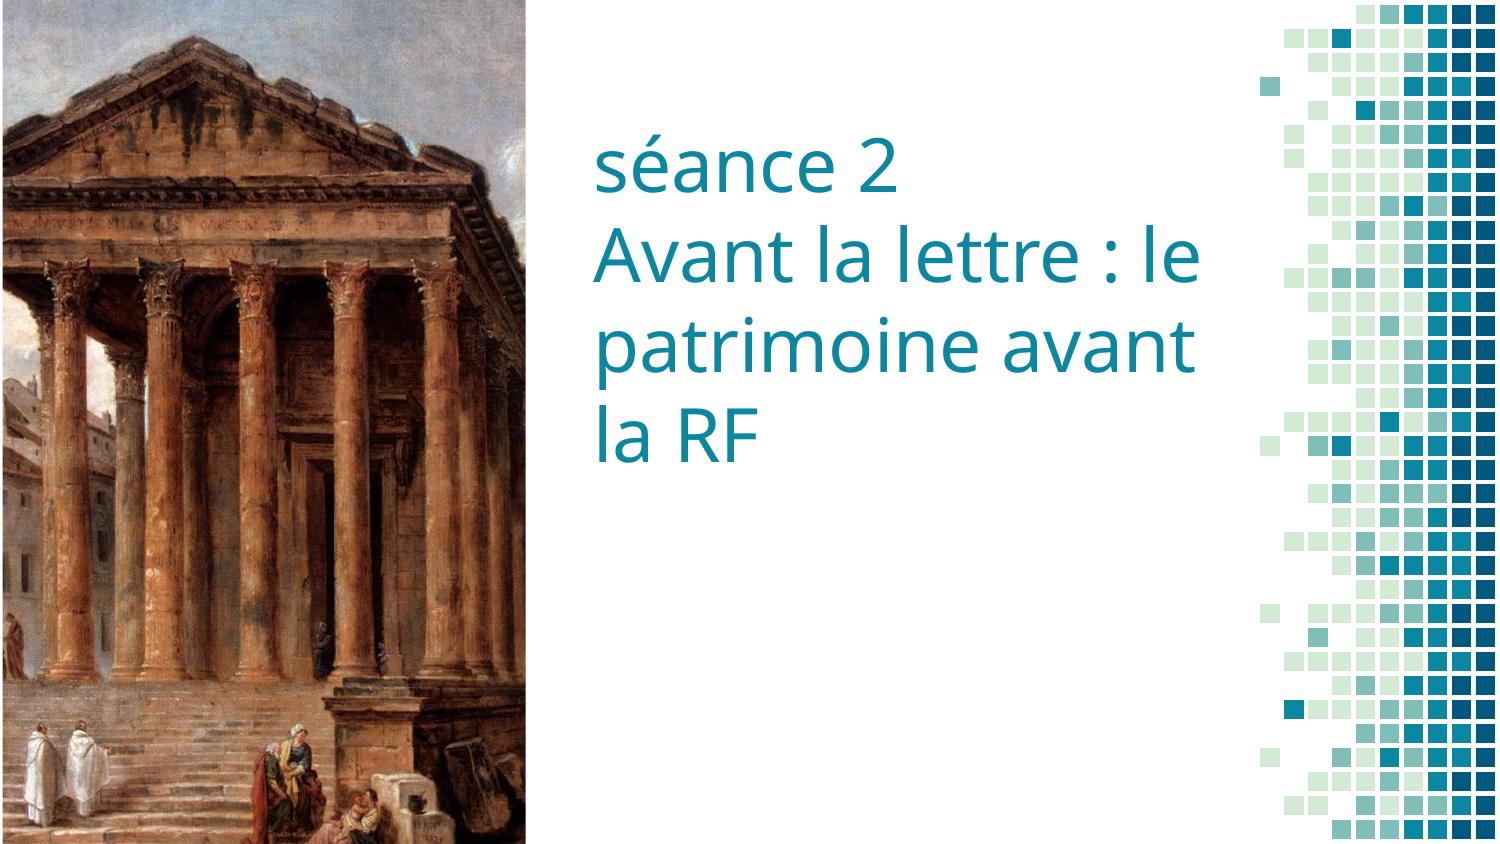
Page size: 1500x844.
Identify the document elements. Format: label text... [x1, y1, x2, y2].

title séance 2 Avant la lettre : le patrimoine avant la RF [578, 185, 1294, 493]
picture [2, 0, 526, 844]
